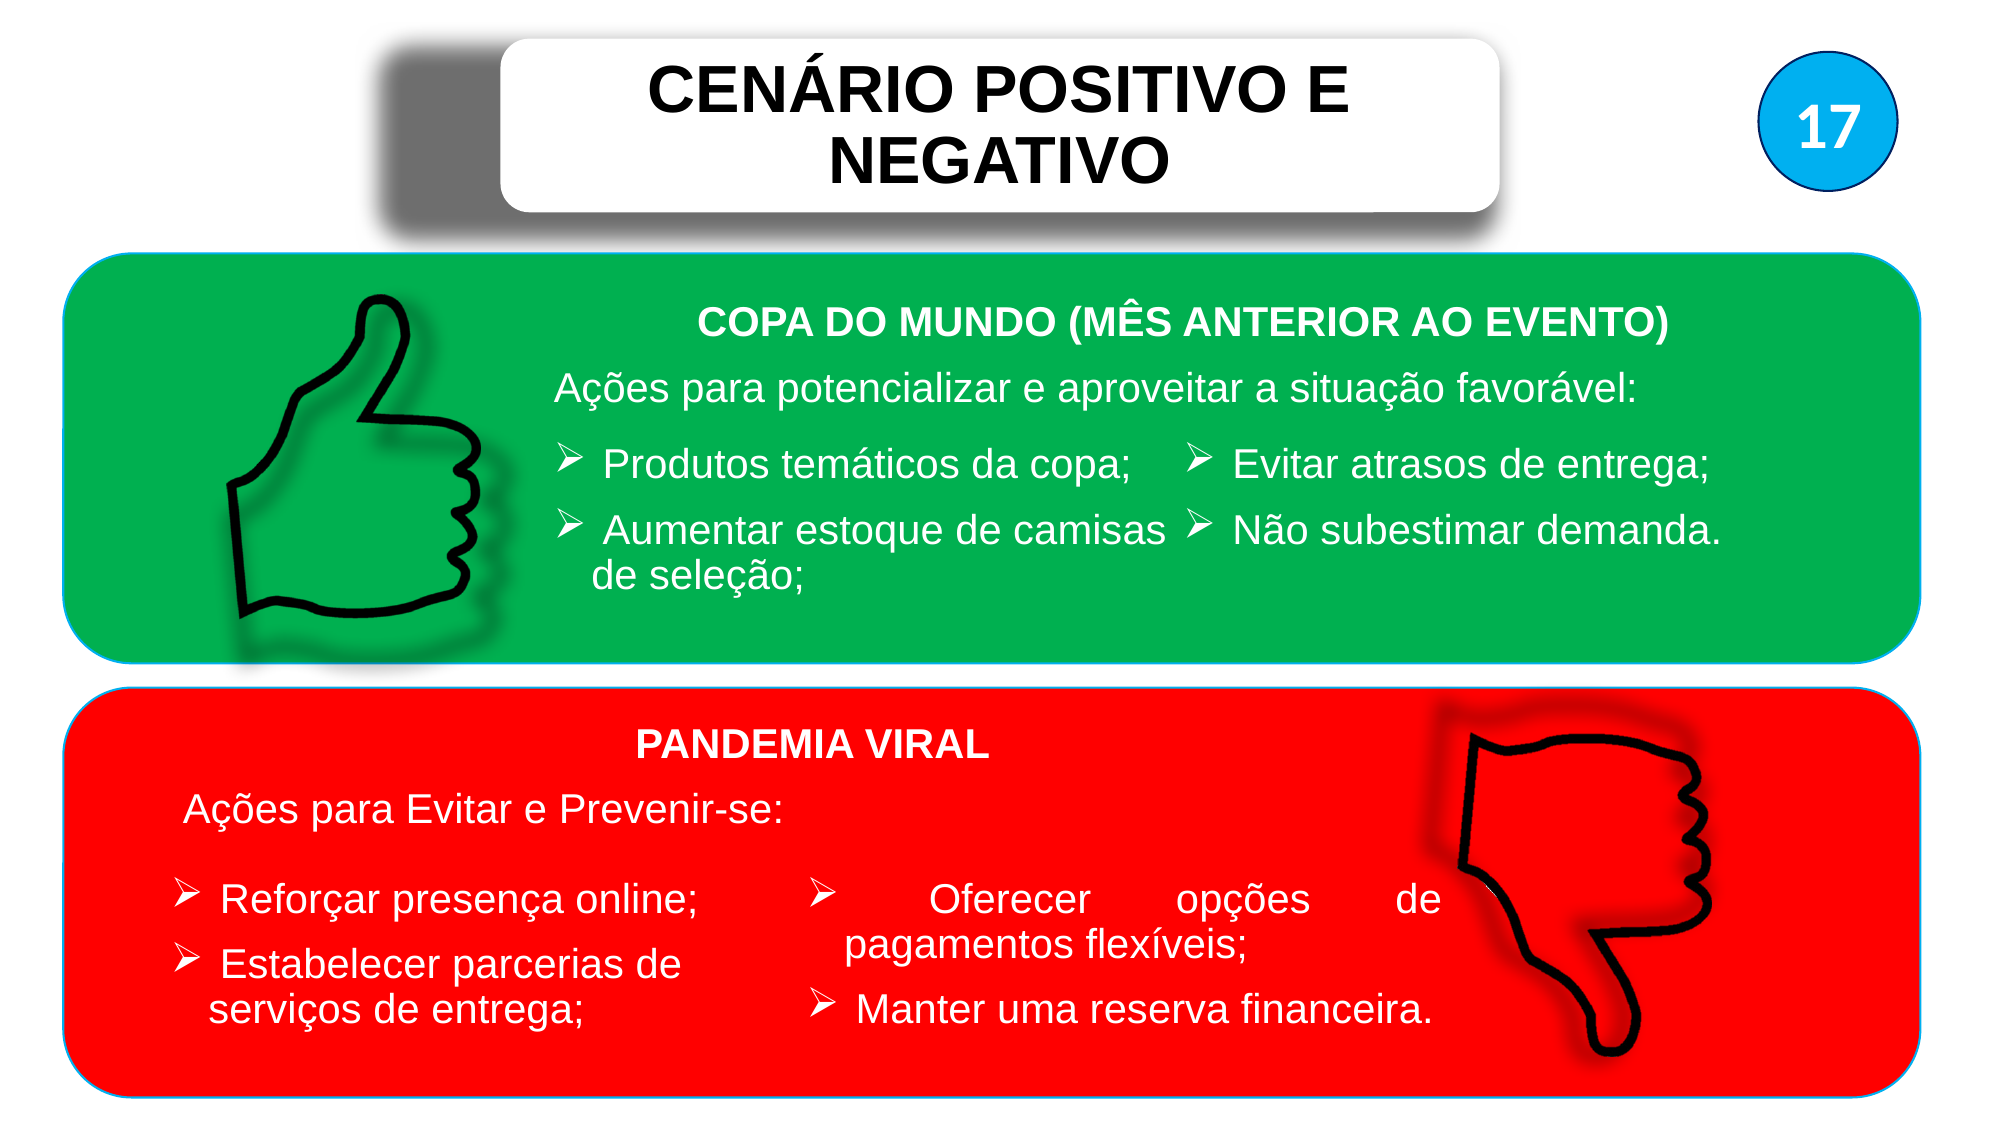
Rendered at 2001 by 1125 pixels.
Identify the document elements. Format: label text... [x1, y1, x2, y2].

text_box PANDEMIA VIRAL Ações para Evitar e Prevenir-se: [168, 714, 1458, 858]
picture [226, 294, 481, 623]
text_box [62, 252, 1922, 665]
list COPA DO MUNDO (MÊS ANTERIOR AO EVENTO) Ações para potencializar e aproveitar a situação favorável: [538, 292, 1828, 435]
text_box [62, 686, 1922, 1099]
text_box 17 [1757, 50, 1899, 192]
text_box CENÁRIO POSITIVO E NEGATIVO [500, 38, 1500, 213]
picture [1457, 728, 1712, 1057]
text_box Reforçar presença online; Estabelecer parcerias de serviços de entrega; Oferecer opções de pagamentos flexíveis; Manter uma reserva financeira. [155, 869, 1458, 1073]
text_box Produtos temáticos da copa; Aumentar estoque de camisas de seleção; Evitar atrasos de entrega; Não subestimar demanda. [538, 435, 1828, 664]
